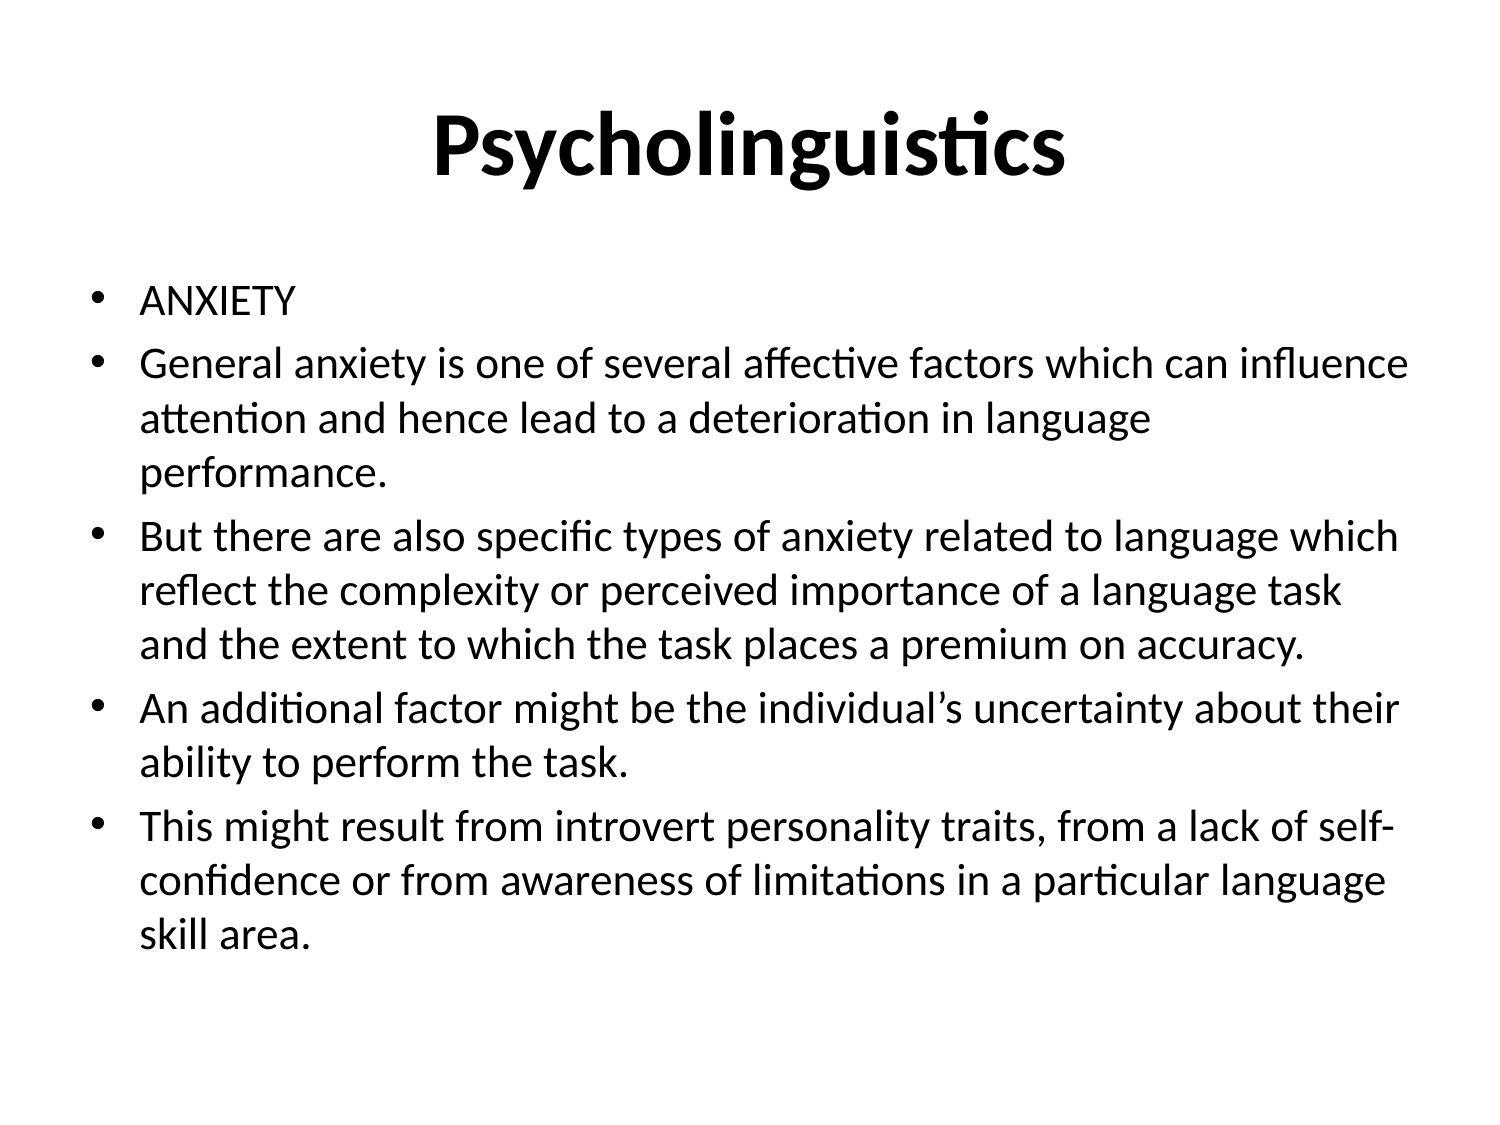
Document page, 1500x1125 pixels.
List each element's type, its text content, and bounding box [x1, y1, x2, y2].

title Psycholinguistics [75, 45, 1425, 233]
list ANXIETY General anxiety is one of several affective factors which can influence attention and hence lead to a deterioration in language performance. But there are also specific types of anxiety related to language which reflect the complexity or perceived importance of a language task and the extent to which the task places a premium on accuracy. An additional factor might be the individual’s uncertainty about their ability to perform the task. This might result from introvert personality traits, from a lack of self-confidence or from awareness of limitations in a particular language skill area. [75, 262, 1425, 1005]
